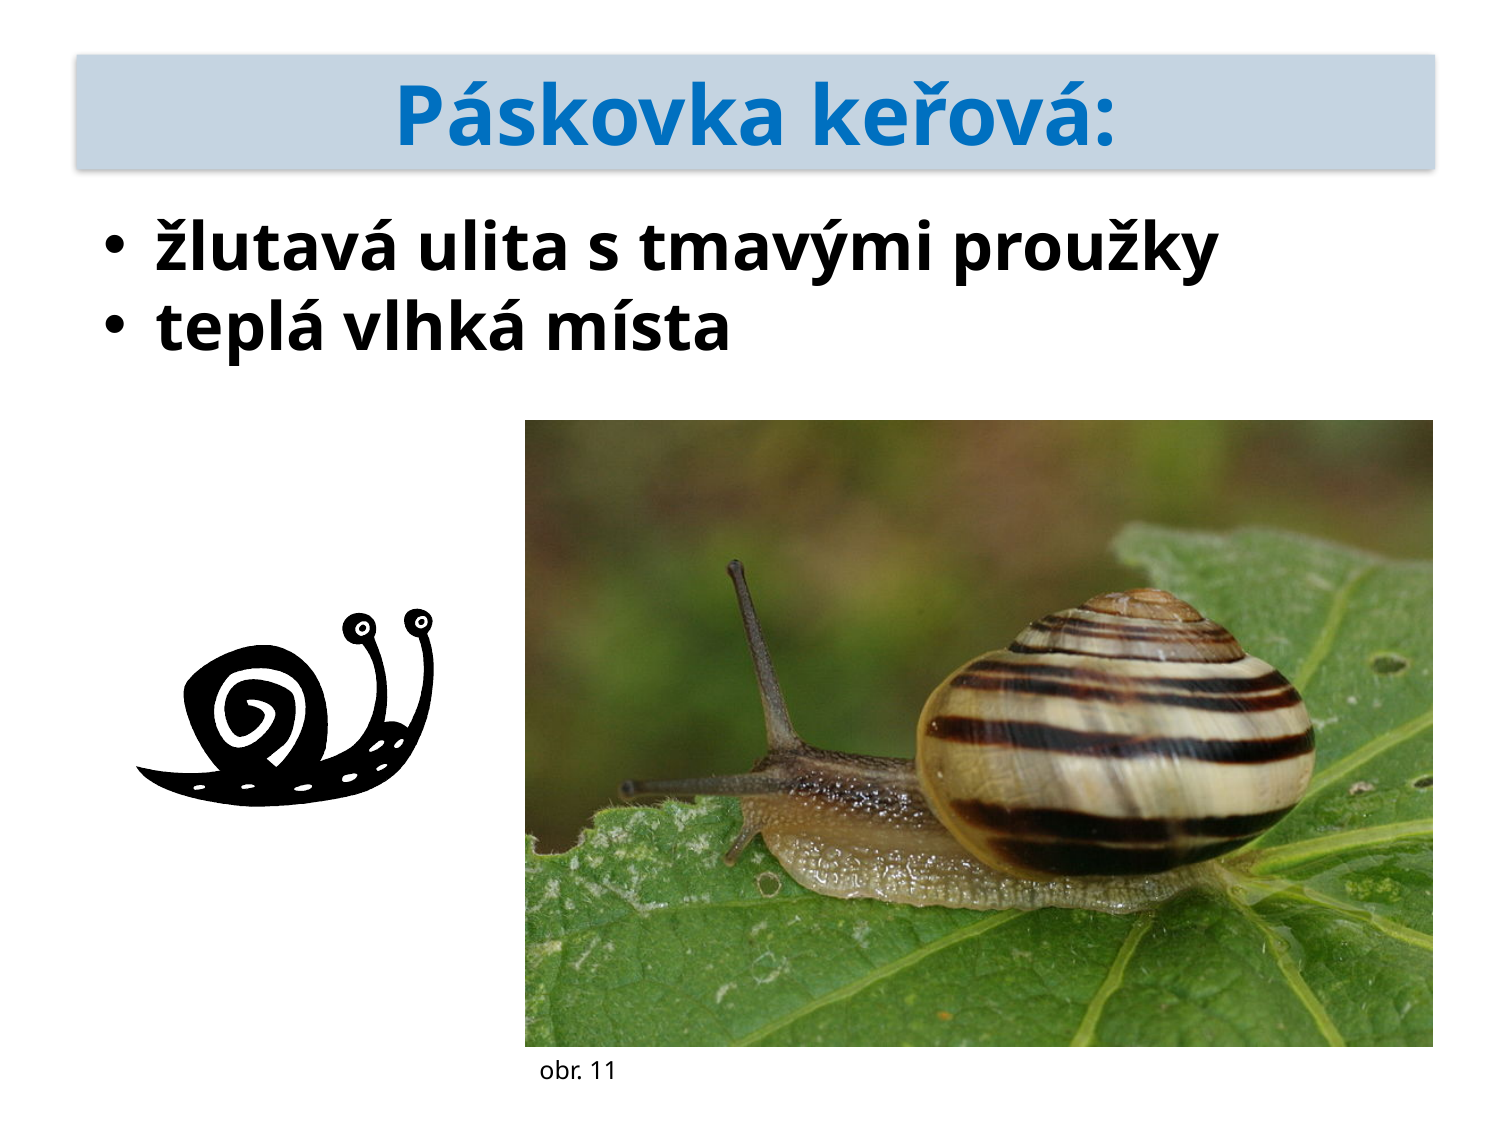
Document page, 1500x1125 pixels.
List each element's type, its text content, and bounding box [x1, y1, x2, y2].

text_box žlutavá ulita s tmavými proužky teplá vlhká místa [88, 196, 1421, 371]
picture [525, 420, 1434, 1048]
picture [135, 608, 434, 807]
text_box obr. 11 [524, 1054, 633, 1092]
text_box Páskovka keřová: [76, 54, 1436, 170]
